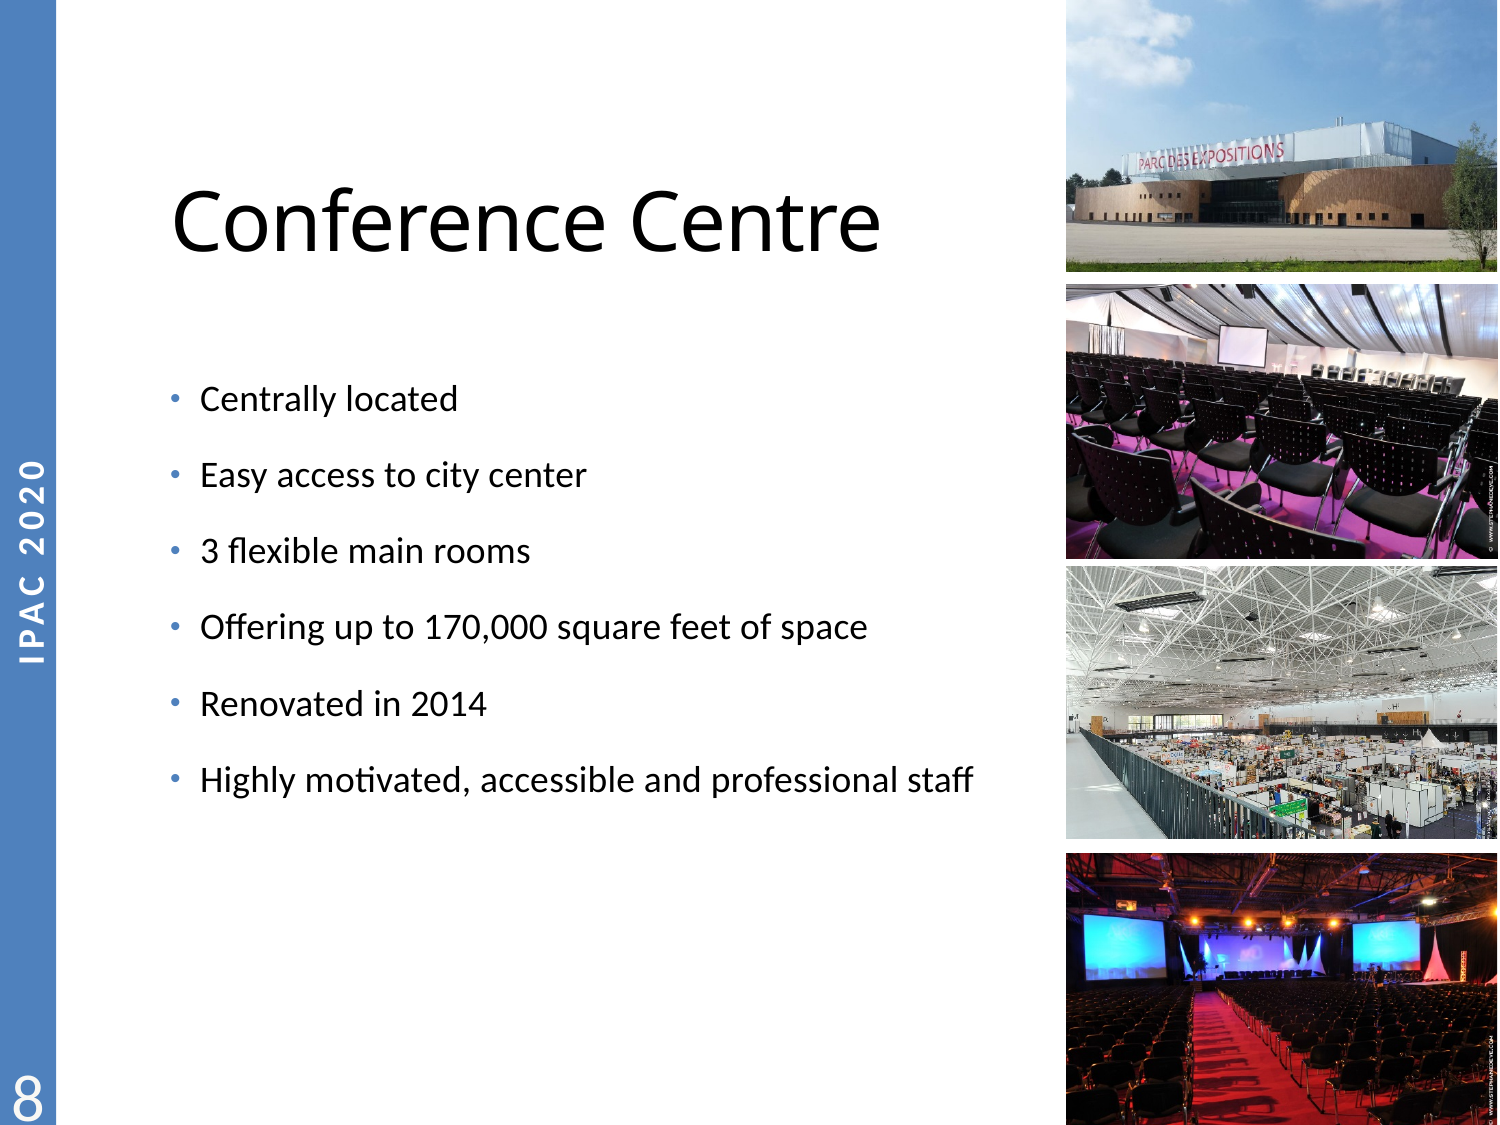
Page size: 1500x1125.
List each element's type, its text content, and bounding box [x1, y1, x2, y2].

picture [1065, 0, 1498, 272]
list Centrally located Easy access to city center 3 flexible main rooms Offering up to 170,000 square feet of space Renovated in 2014 Highly motivated, accessible and professional staff [155, 370, 1024, 917]
list IPAC 2020 [0, 60, 60, 681]
picture [1065, 853, 1498, 1125]
picture [1065, 282, 1498, 560]
slide_number 8 [0, 1064, 61, 1125]
title Conference Centre [155, 60, 985, 278]
picture [1065, 566, 1498, 839]
